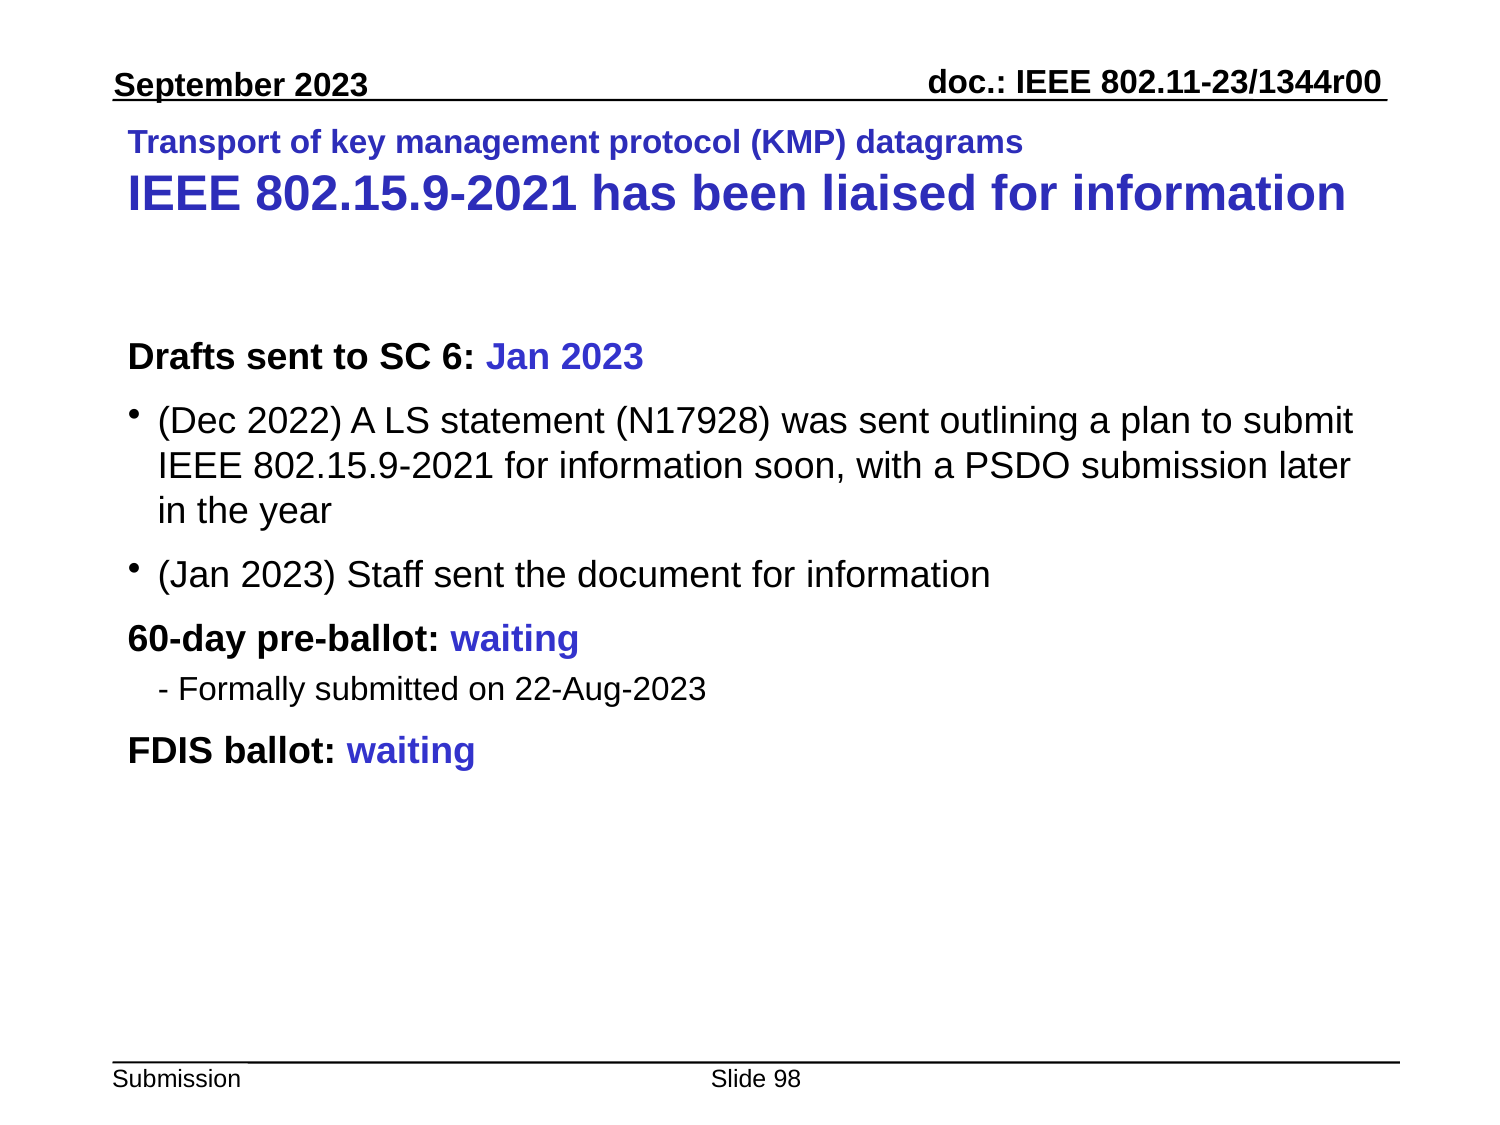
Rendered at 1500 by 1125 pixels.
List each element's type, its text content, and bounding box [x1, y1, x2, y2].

list Drafts sent to SC 6: Jan 2023 (Dec 2022) A LS statement (N17928) was sent outlining a plan to submit IEEE 802.15.9-2021 for information soon, with a PSDO submission later in the year (Jan 2023) Staff sent the document for information 60-day pre-ballot: waiting - Formally submitted on 22-Aug-2023 FDIS ballot: waiting [112, 324, 1388, 1000]
slide_number Slide 98 [709, 1061, 803, 1093]
title Transport of key management protocol (KMP) datagrams IEEE 802.15.9-2021 has been liaised for information [112, 112, 1388, 288]
